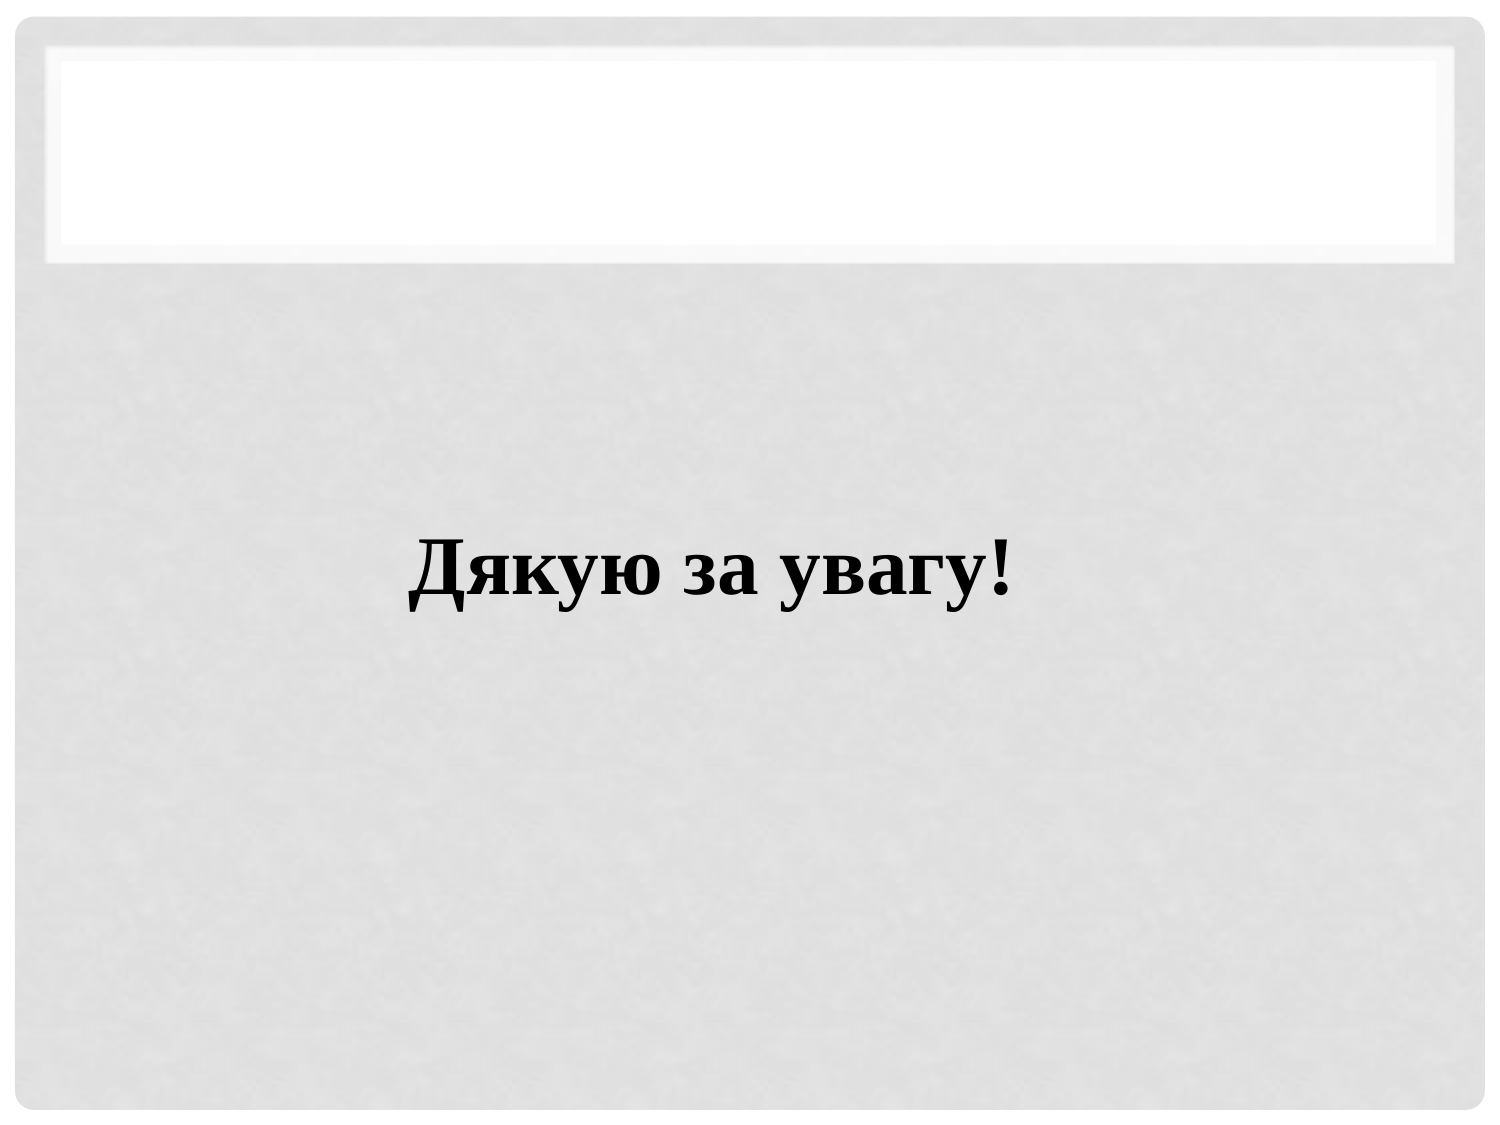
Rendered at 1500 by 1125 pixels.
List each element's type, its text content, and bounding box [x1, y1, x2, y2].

list Дякую за увагу! [75, 287, 1425, 1005]
